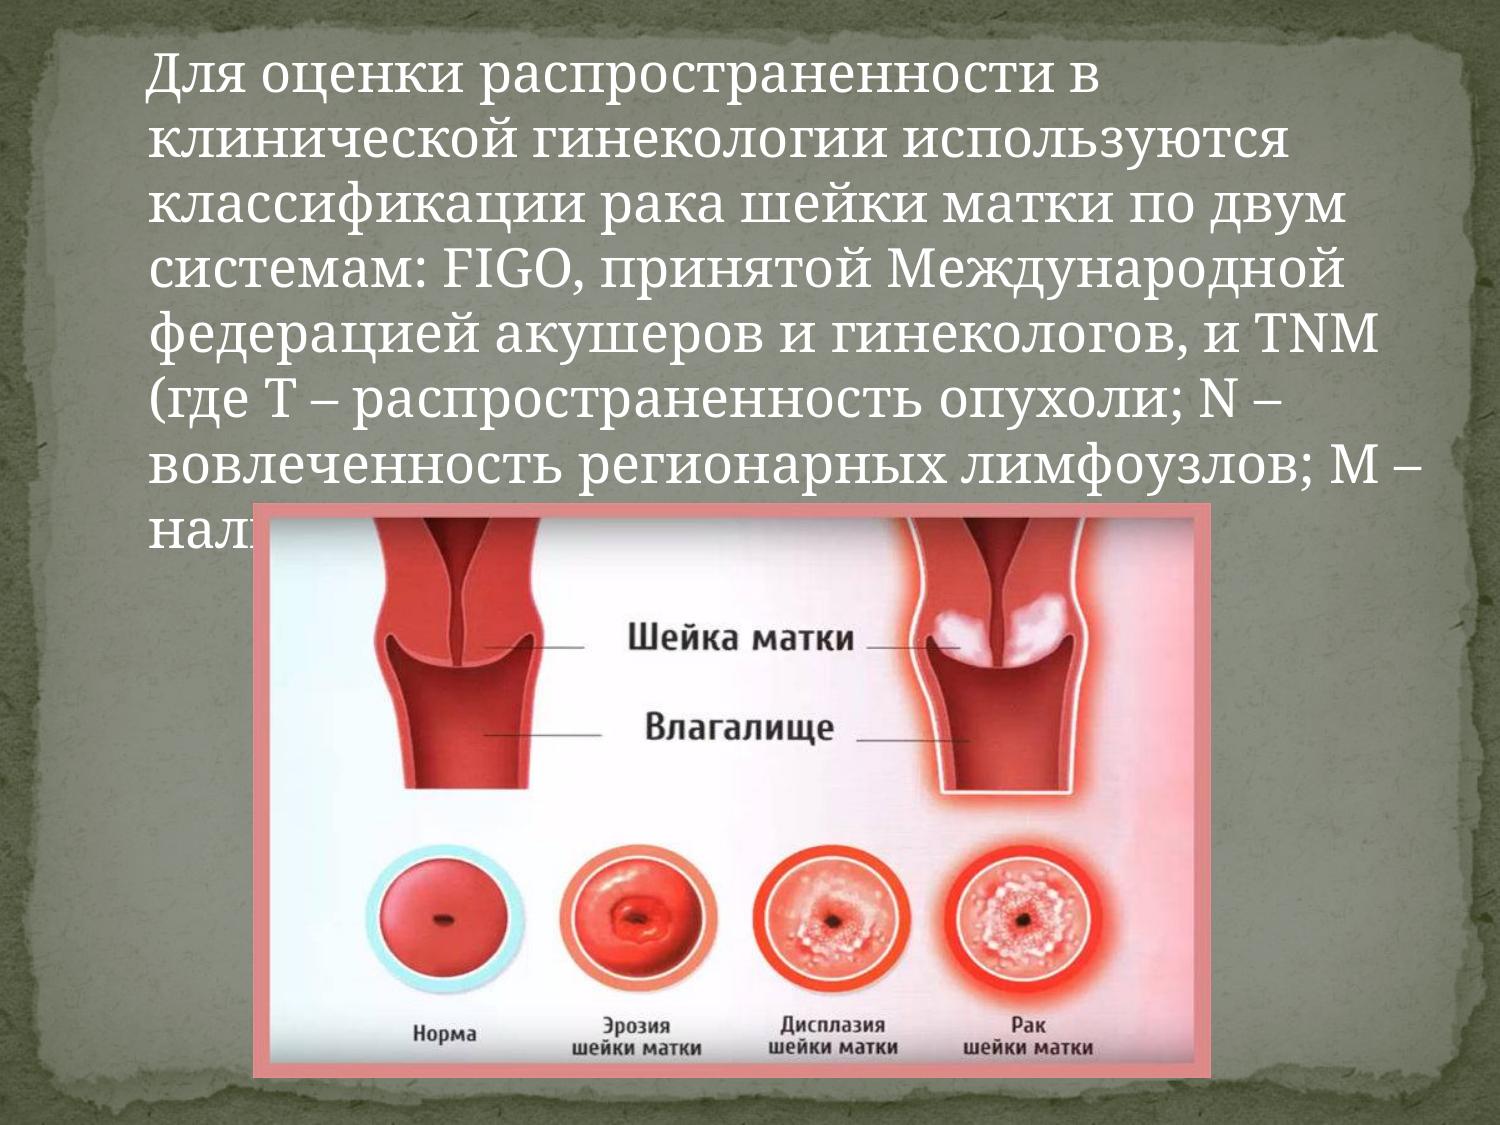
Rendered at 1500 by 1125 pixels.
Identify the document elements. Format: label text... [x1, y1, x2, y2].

picture [253, 503, 1211, 1078]
list Для оценки распространенности в клинической гинекологии используются классификации рака шейки матки по двум системам: FIGO, принятой Международной федерацией акушеров и гинекологов, и ТNМ (где T – распространенность опухоли; N – вовлеченность регионарных лимфоузлов; M – наличие отдаленных метастазов). [88, 30, 1439, 681]
